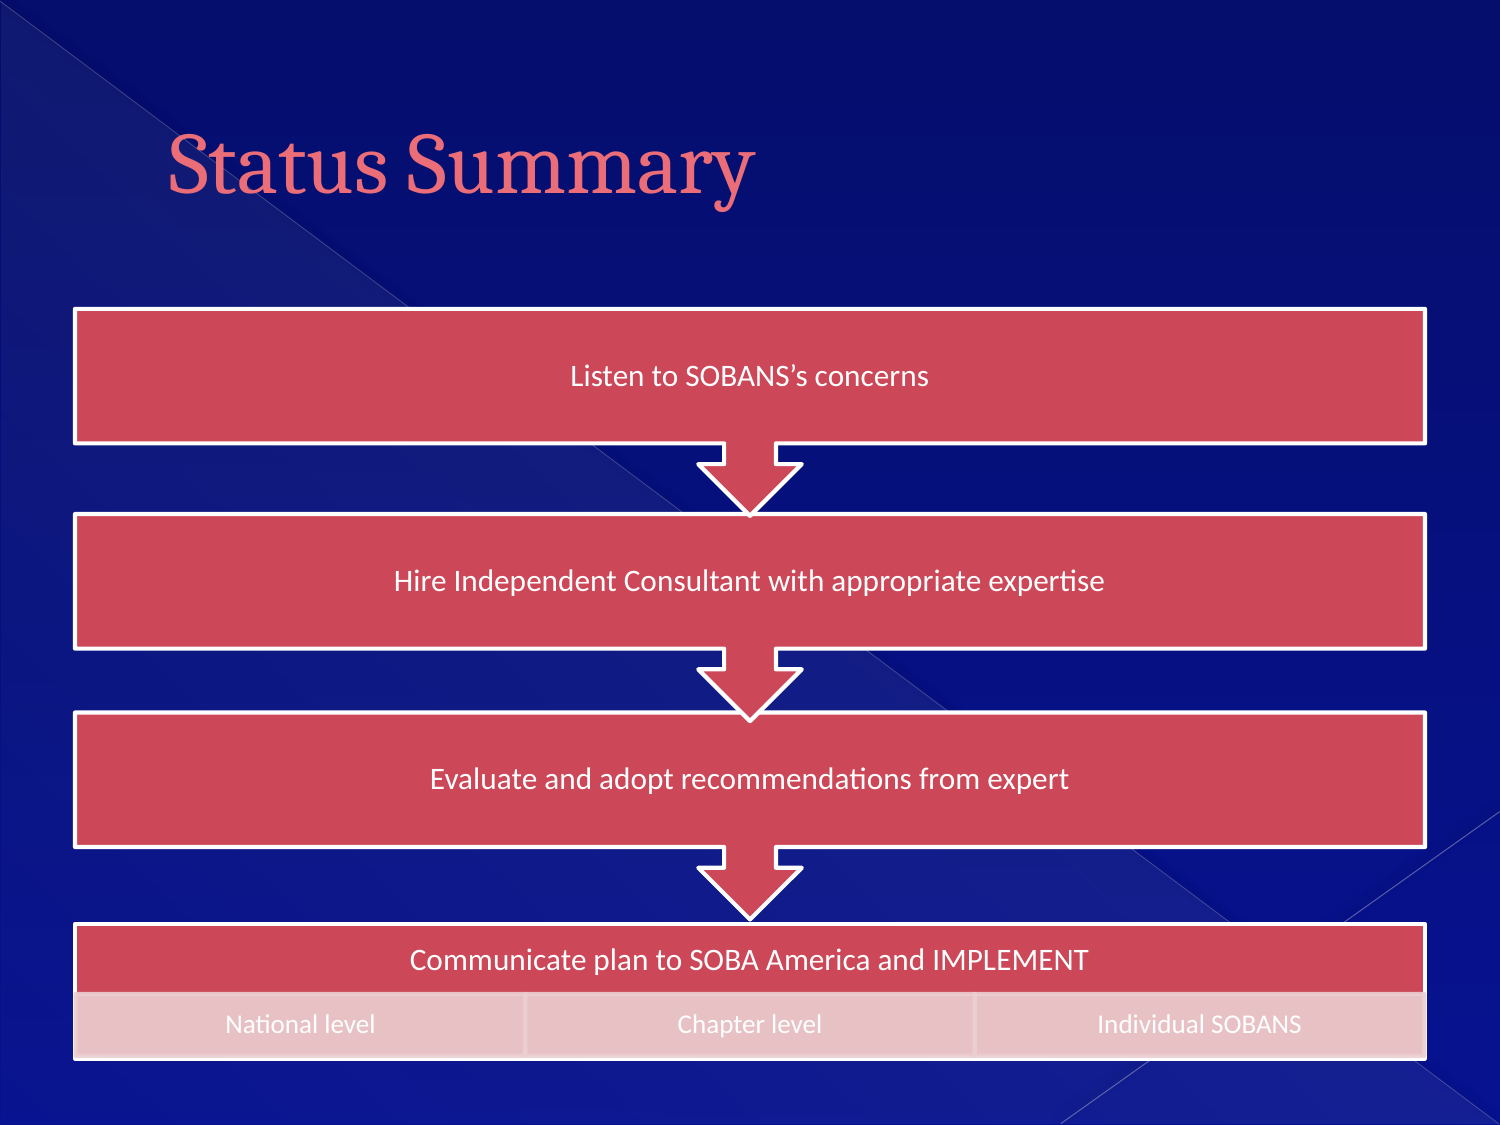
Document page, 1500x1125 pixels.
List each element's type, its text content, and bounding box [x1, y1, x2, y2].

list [74, 308, 1426, 1060]
title Status Summary [75, 43, 1425, 274]
